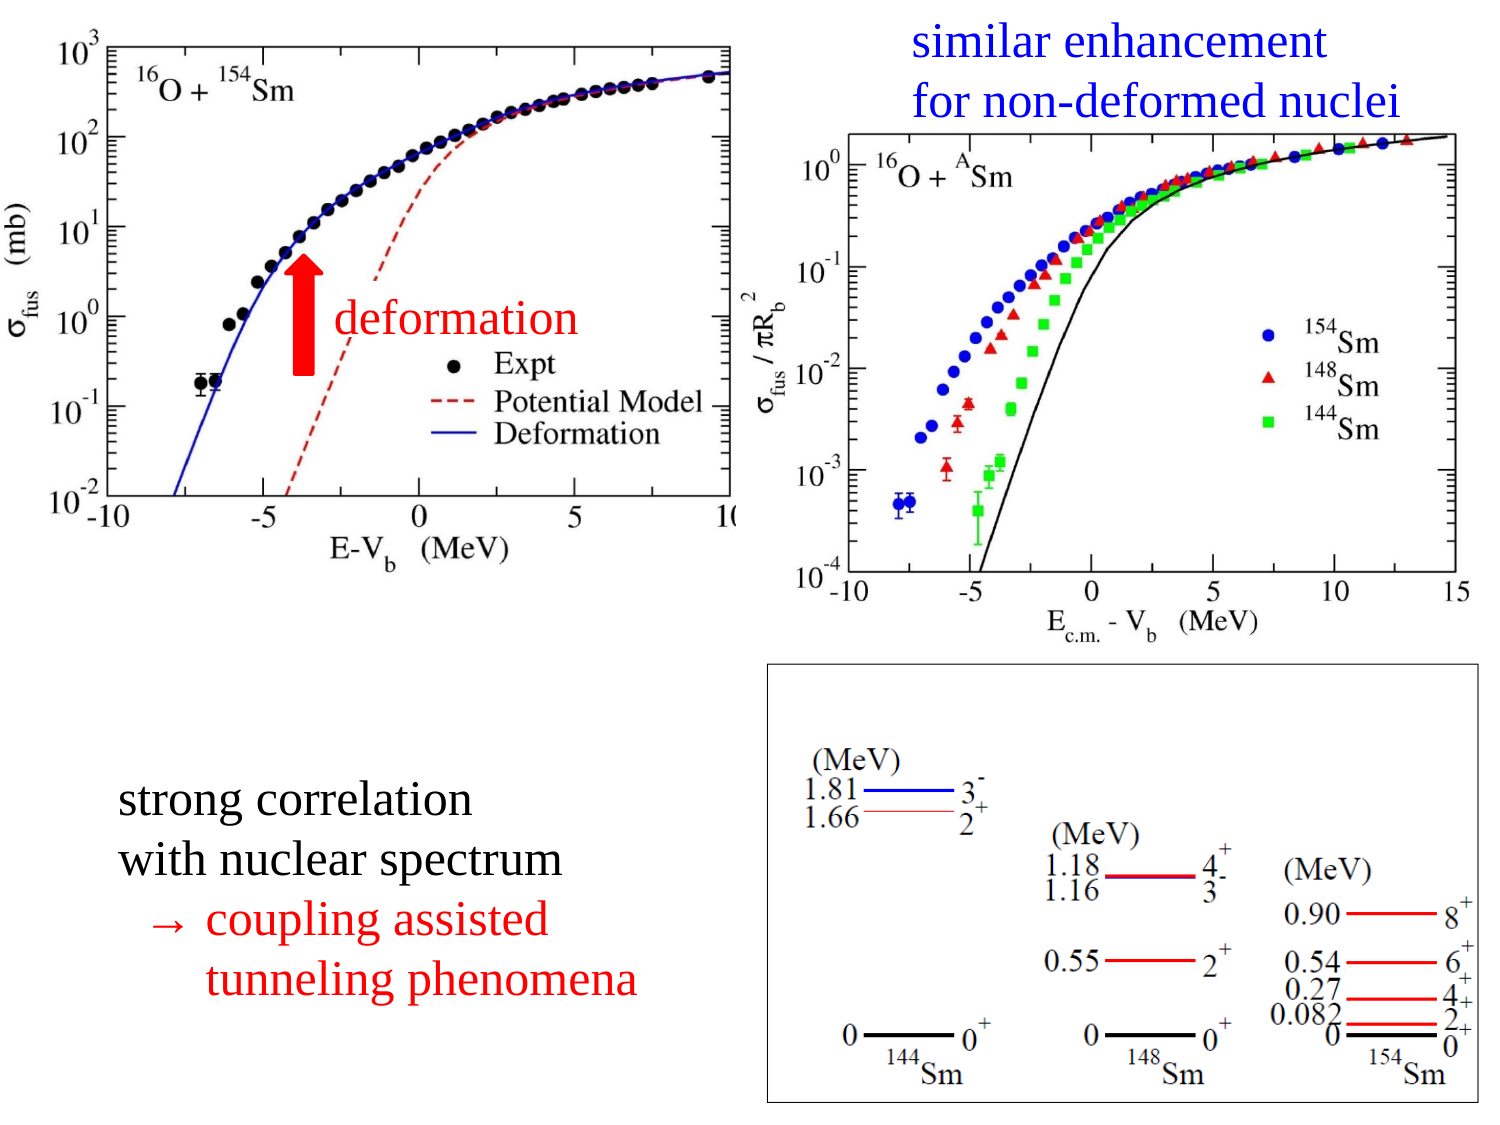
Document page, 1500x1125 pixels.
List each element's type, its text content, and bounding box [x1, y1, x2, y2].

picture [742, 647, 1491, 1125]
text_box similar enhancement for non-deformed nuclei [896, 0, 1429, 115]
text_box strong correlation with nuclear spectrum → coupling assisted tunneling phenomena [103, 758, 654, 1013]
picture [4, 17, 1495, 644]
